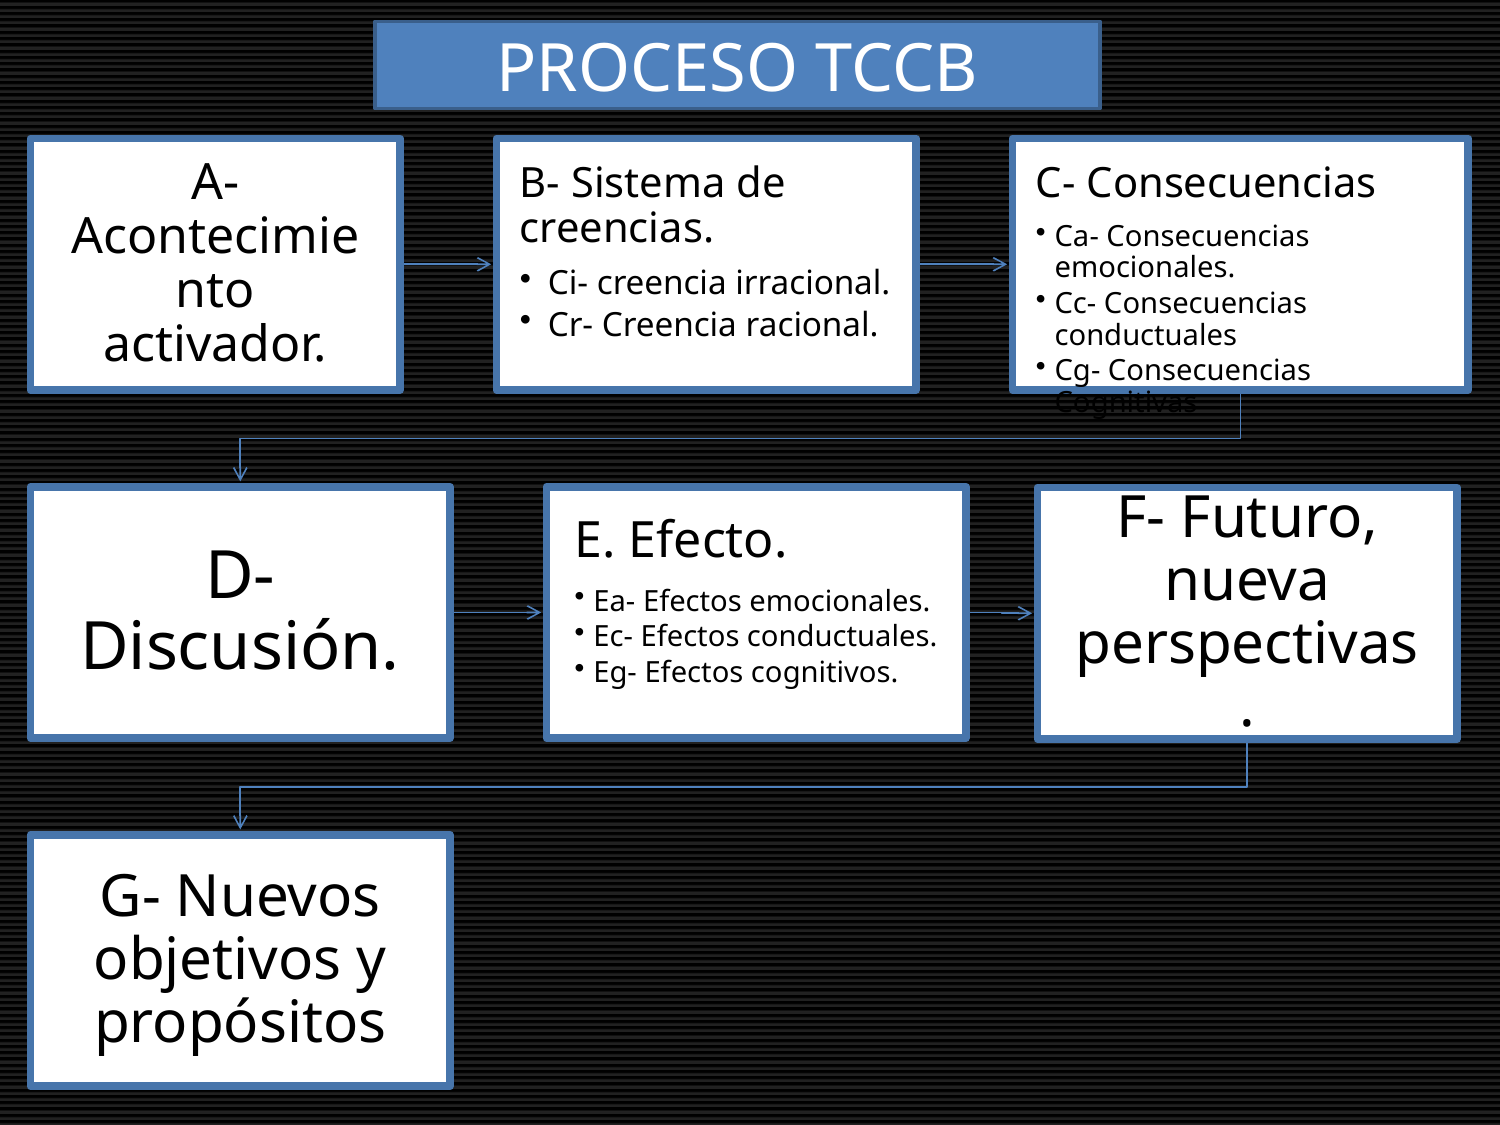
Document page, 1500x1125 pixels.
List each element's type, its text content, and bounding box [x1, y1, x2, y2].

text_box PROCESO TCCB [373, 20, 1102, 110]
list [24, 137, 1488, 1088]
